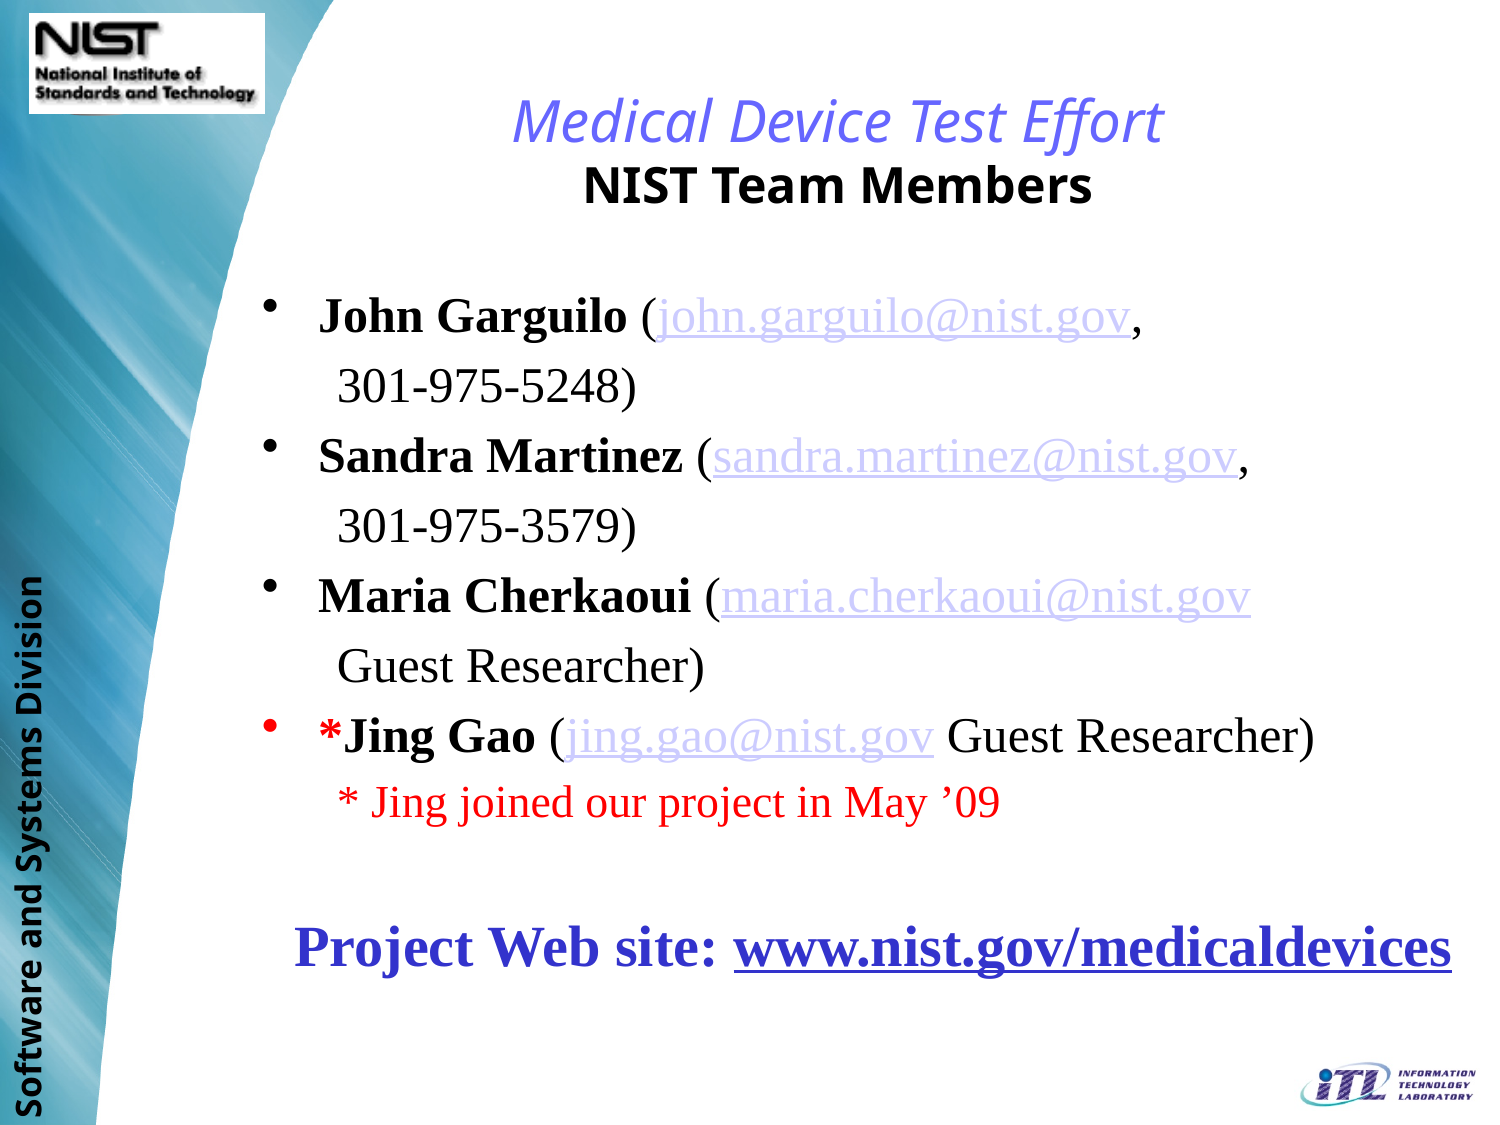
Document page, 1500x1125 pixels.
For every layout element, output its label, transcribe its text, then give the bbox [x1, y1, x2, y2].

title Medical Device Test Effort NIST Team Members [244, 93, 1432, 204]
picture [0, 0, 334, 1125]
picture [1294, 1057, 1482, 1111]
list John Garguilo (john.garguilo@nist.gov, 301-975-5248) Sandra Martinez (sandra.martinez@nist.gov, 301-975-3579) Maria Cherkaoui (maria.cherkaoui@nist.gov Guest Researcher) *Jing Gao (jing.gao@nist.gov Guest Researcher) * Jing joined our project in May ’09 Project Web site: www.nist.gov/medicaldevices [246, 204, 1500, 1055]
